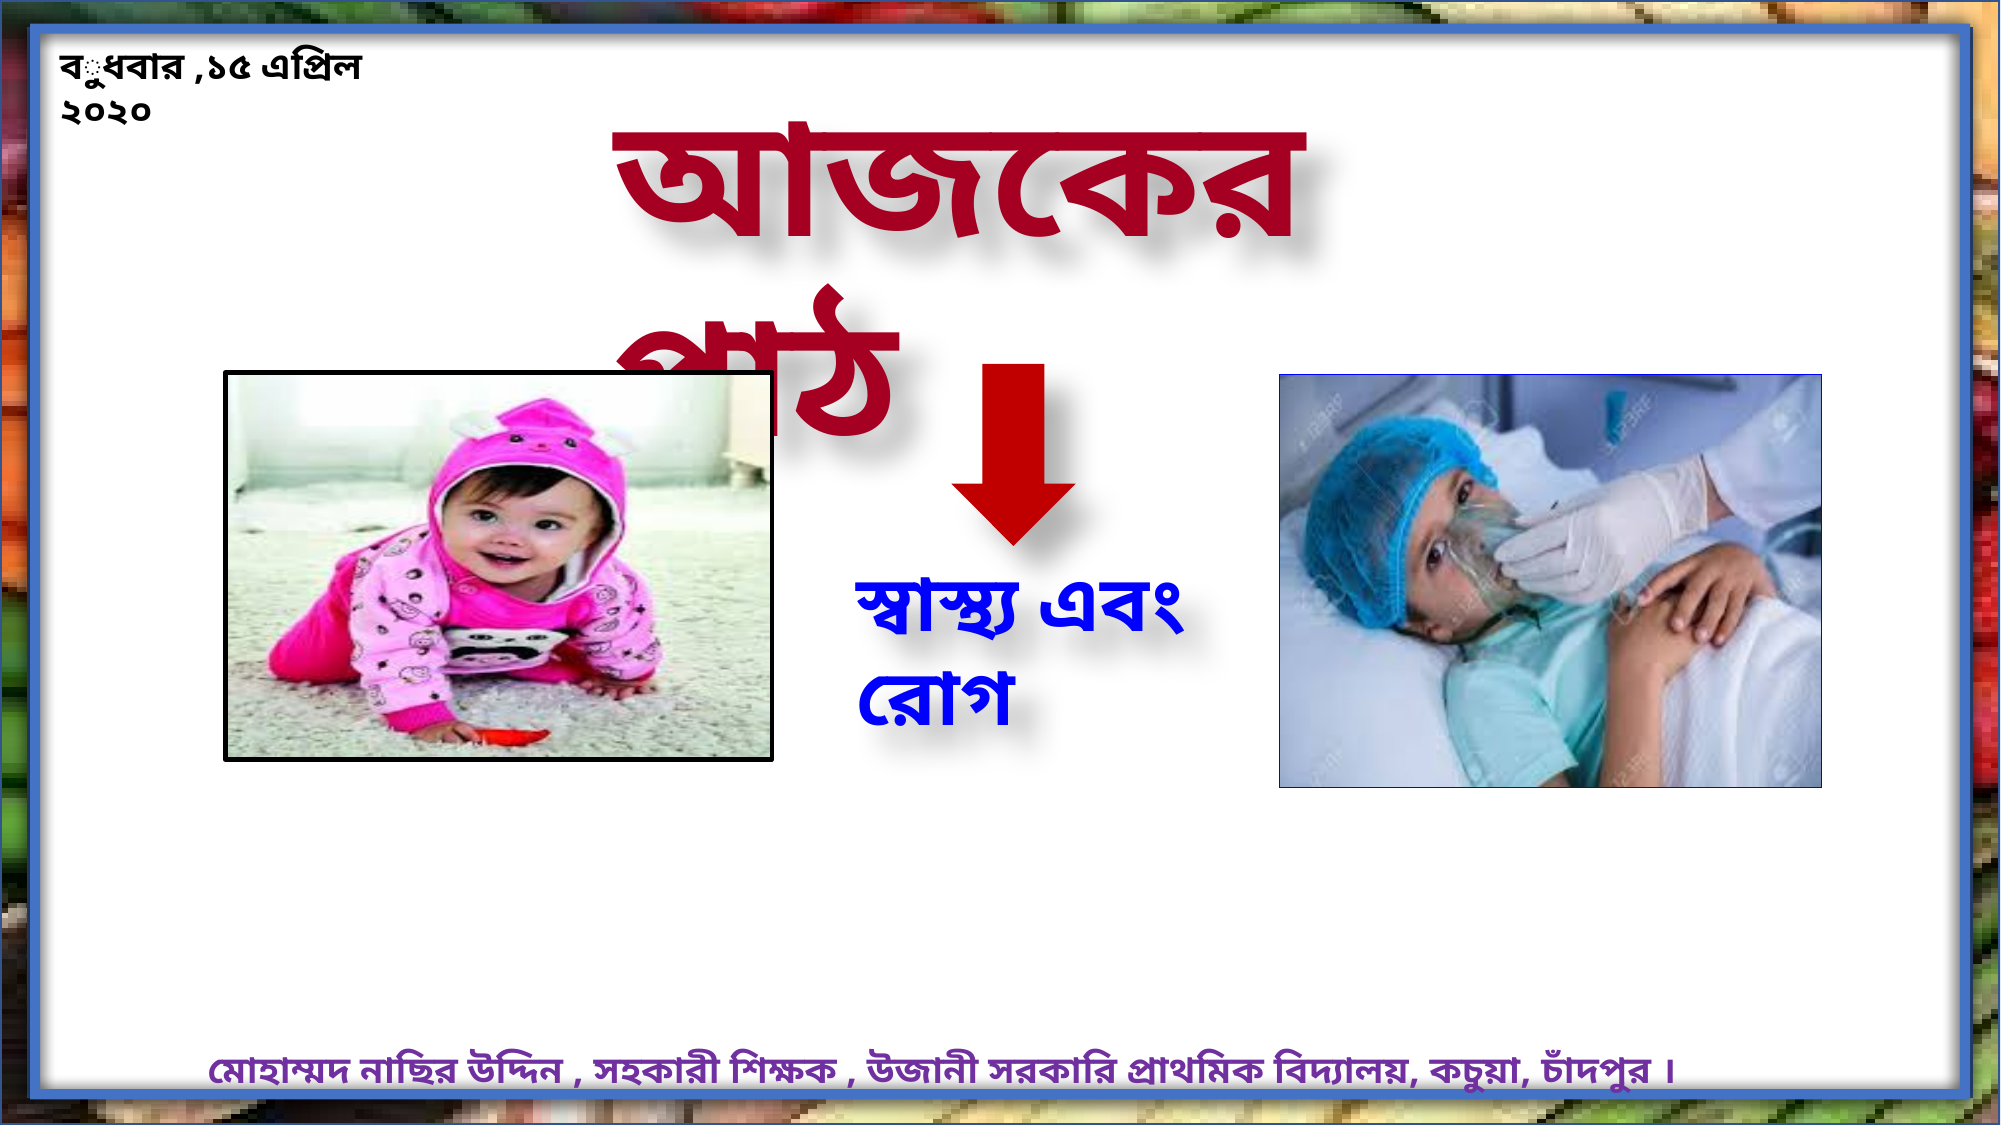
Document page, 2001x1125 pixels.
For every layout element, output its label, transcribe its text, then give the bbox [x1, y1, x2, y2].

text_box [948, 362, 1079, 548]
text_box আজকের পাঠ [599, 62, 1428, 478]
picture [1278, 374, 1822, 788]
text_box স্বাস্থ্য এবং রোগ [841, 545, 1258, 748]
picture [227, 374, 770, 758]
